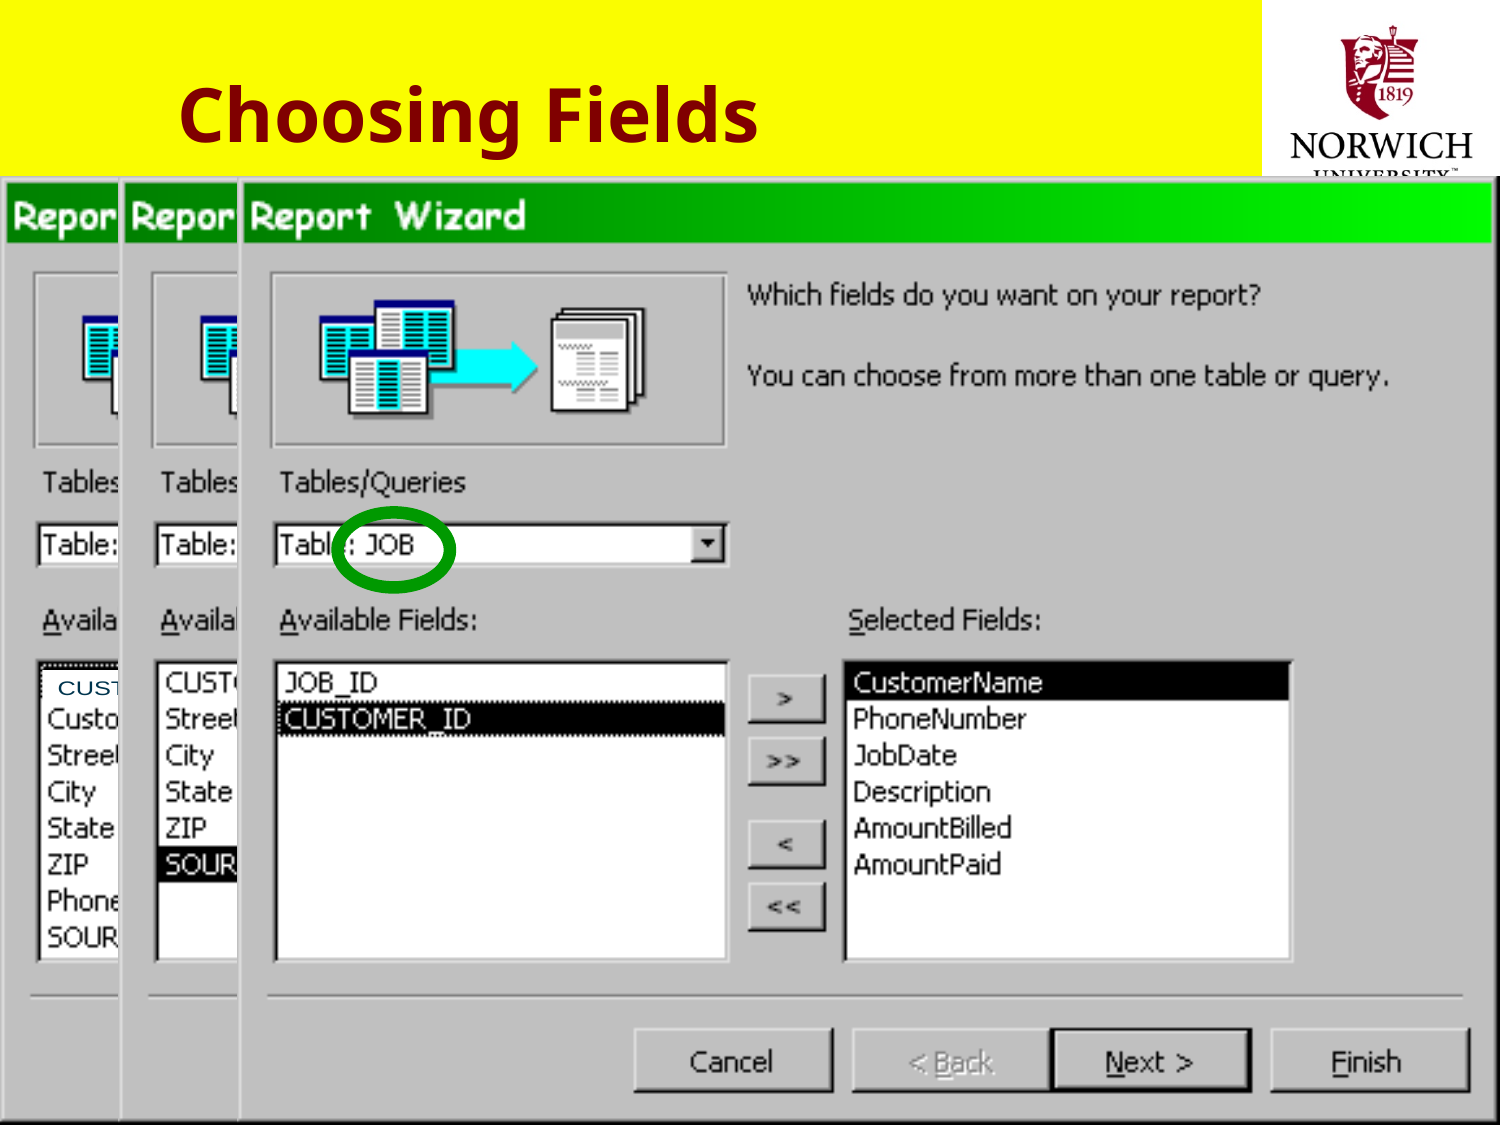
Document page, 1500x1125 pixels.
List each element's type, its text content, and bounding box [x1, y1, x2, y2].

picture [118, 0, 1500, 1125]
title Choosing Fields [161, 24, 1339, 174]
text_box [0, 176, 117, 1125]
